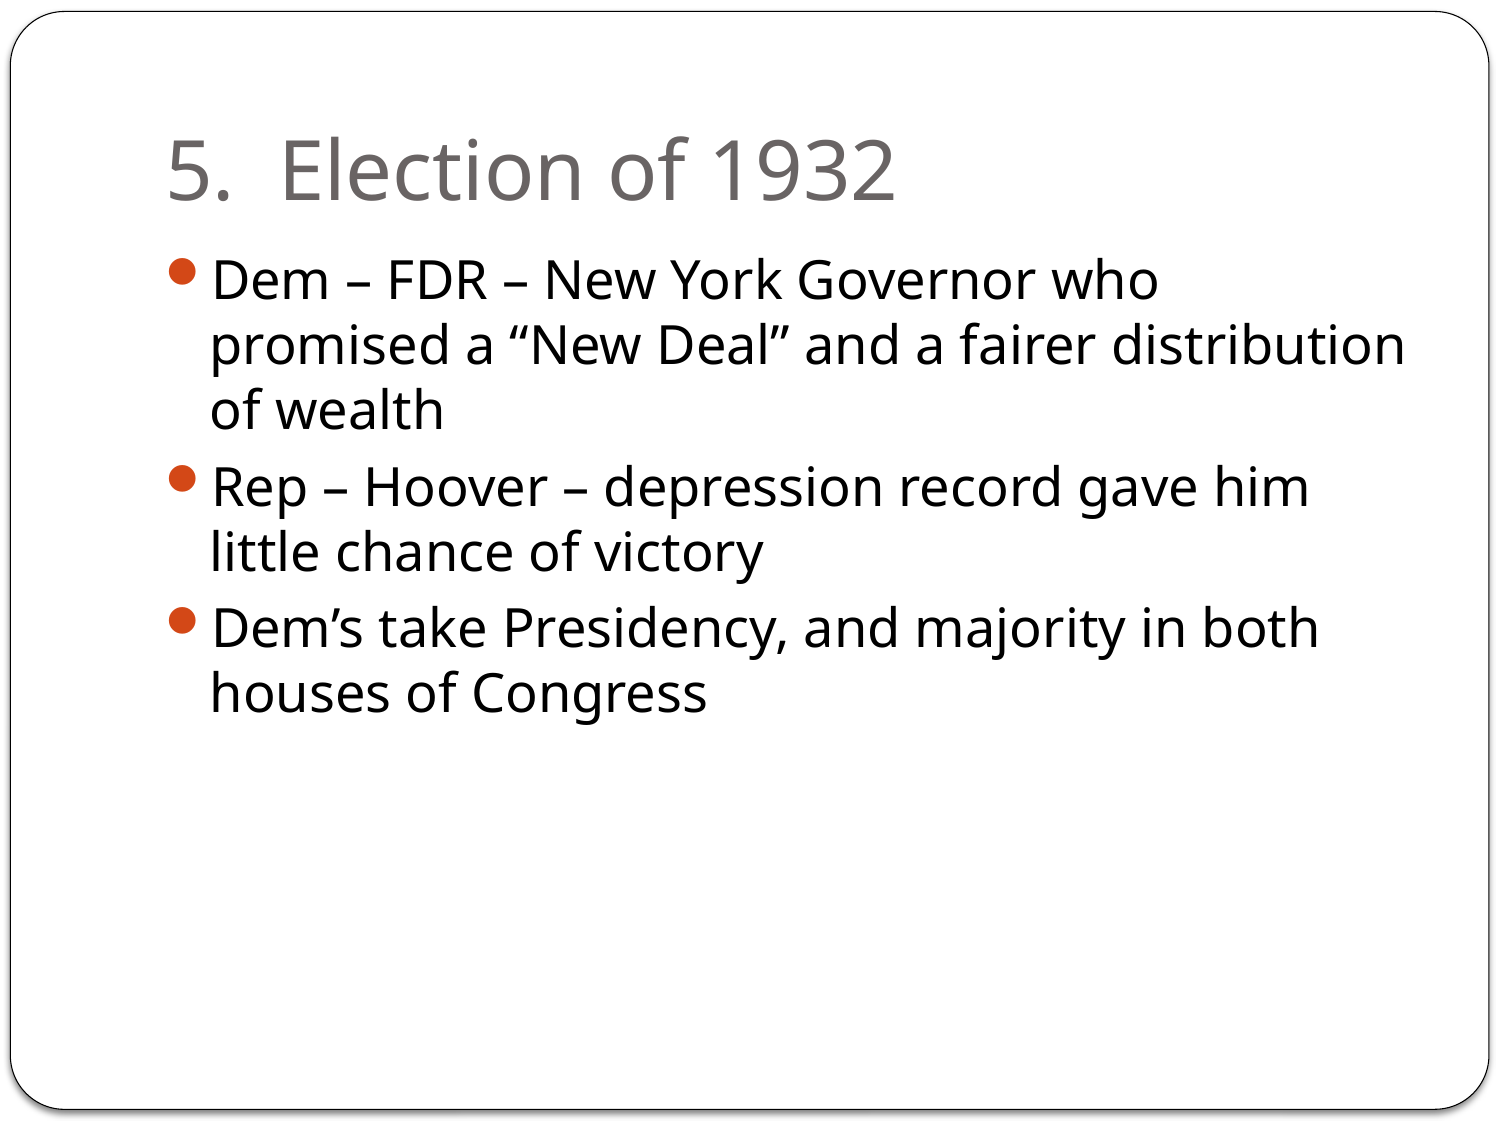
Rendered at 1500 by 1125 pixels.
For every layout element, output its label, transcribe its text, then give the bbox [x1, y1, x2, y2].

title 5. Election of 1932 [149, 44, 1426, 233]
list Dem – FDR – New York Governor who promised a “New Deal” and a fairer distribution of wealth Rep – Hoover – depression record gave him little chance of victory Dem’s take Presidency, and majority in both houses of Congress [149, 237, 1426, 988]
